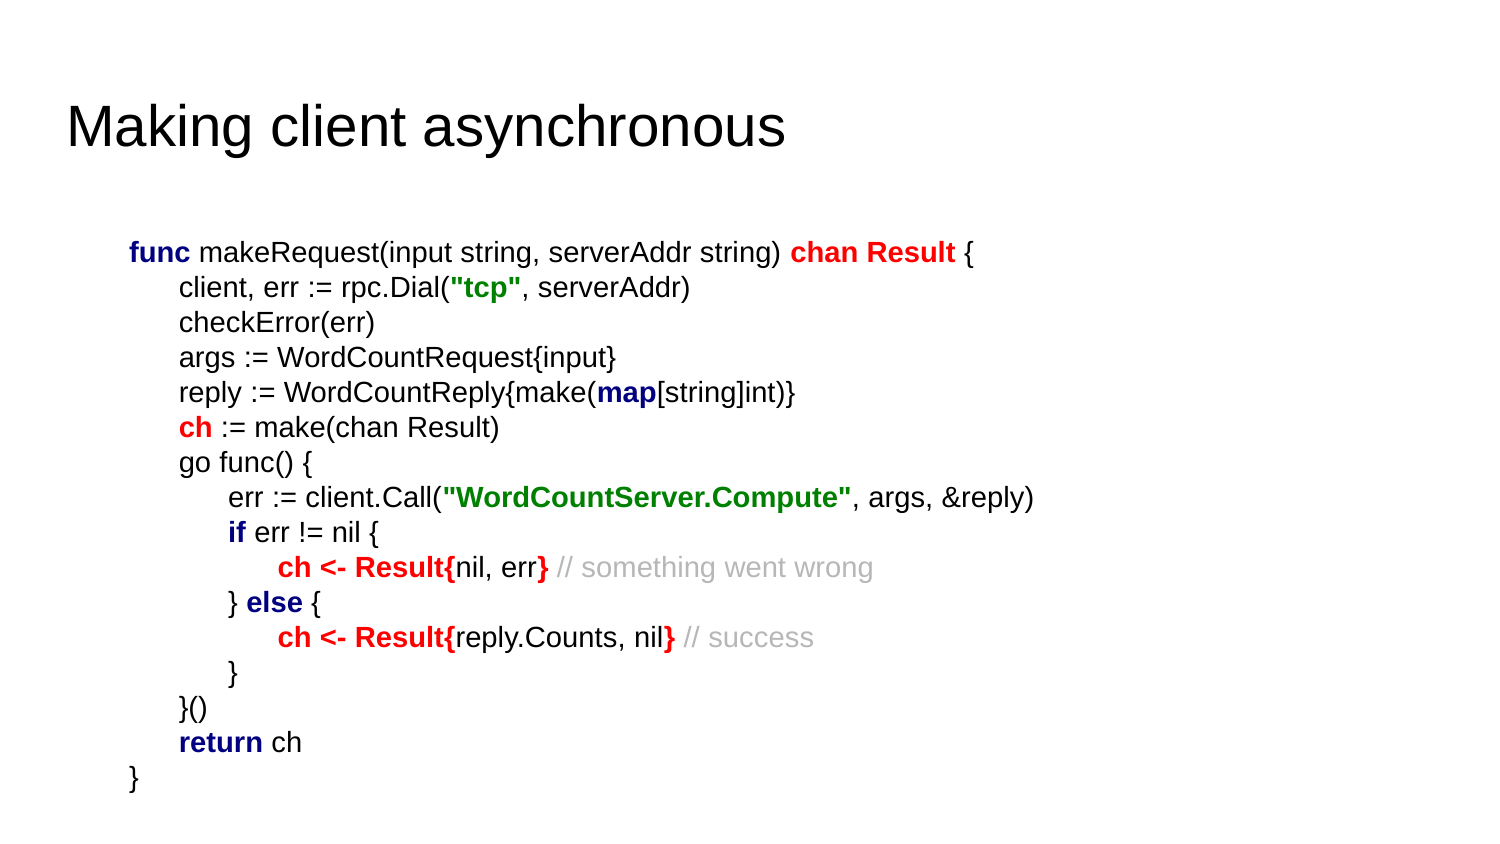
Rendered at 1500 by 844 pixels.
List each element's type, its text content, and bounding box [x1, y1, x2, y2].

title Making client asynchronous [51, 72, 1449, 167]
text_box ch := make(chan Result) go func() { err := client.Call("WordCountServer.Compute", args, &reply) if err != nil { ch <- Result{nil, err} // something went wrong } else { ch <- Result{reply.Counts, nil} // success } }() [114, 218, 1356, 800]
